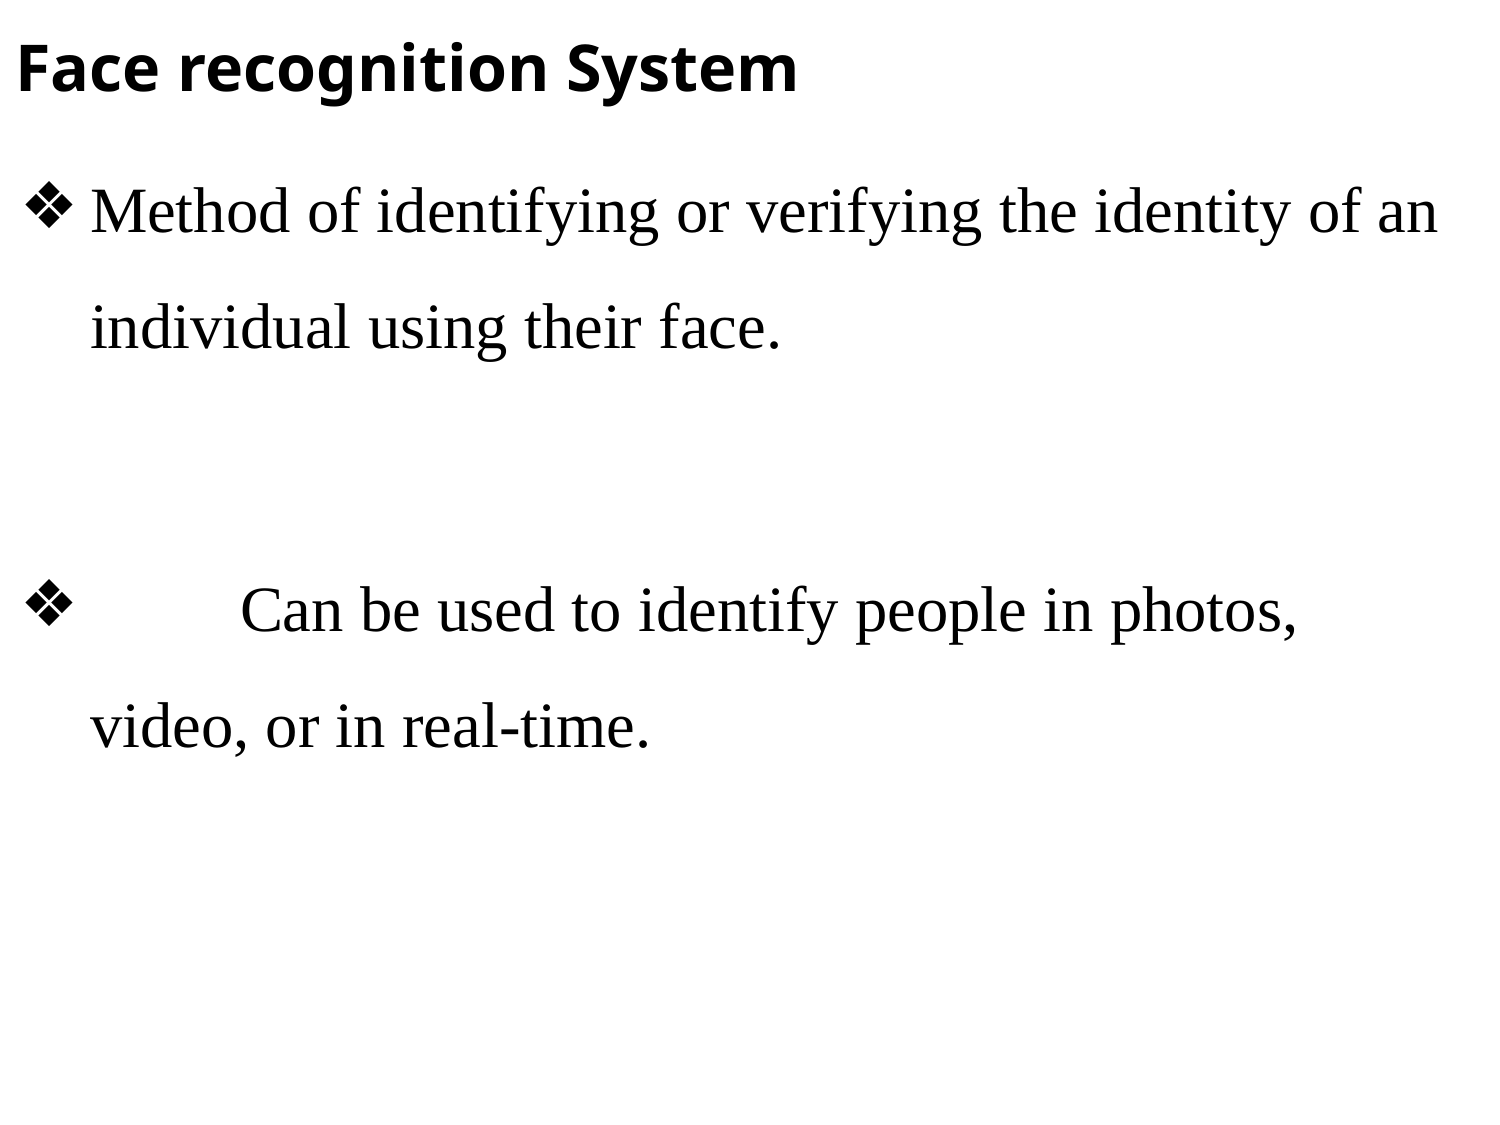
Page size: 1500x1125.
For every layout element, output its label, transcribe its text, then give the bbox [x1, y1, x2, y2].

text_box Face recognition System Method of identifying or verifying the identity of an individual using their face. Can be used to identify people in photos, video, or in real-time. [0, 0, 1484, 1108]
